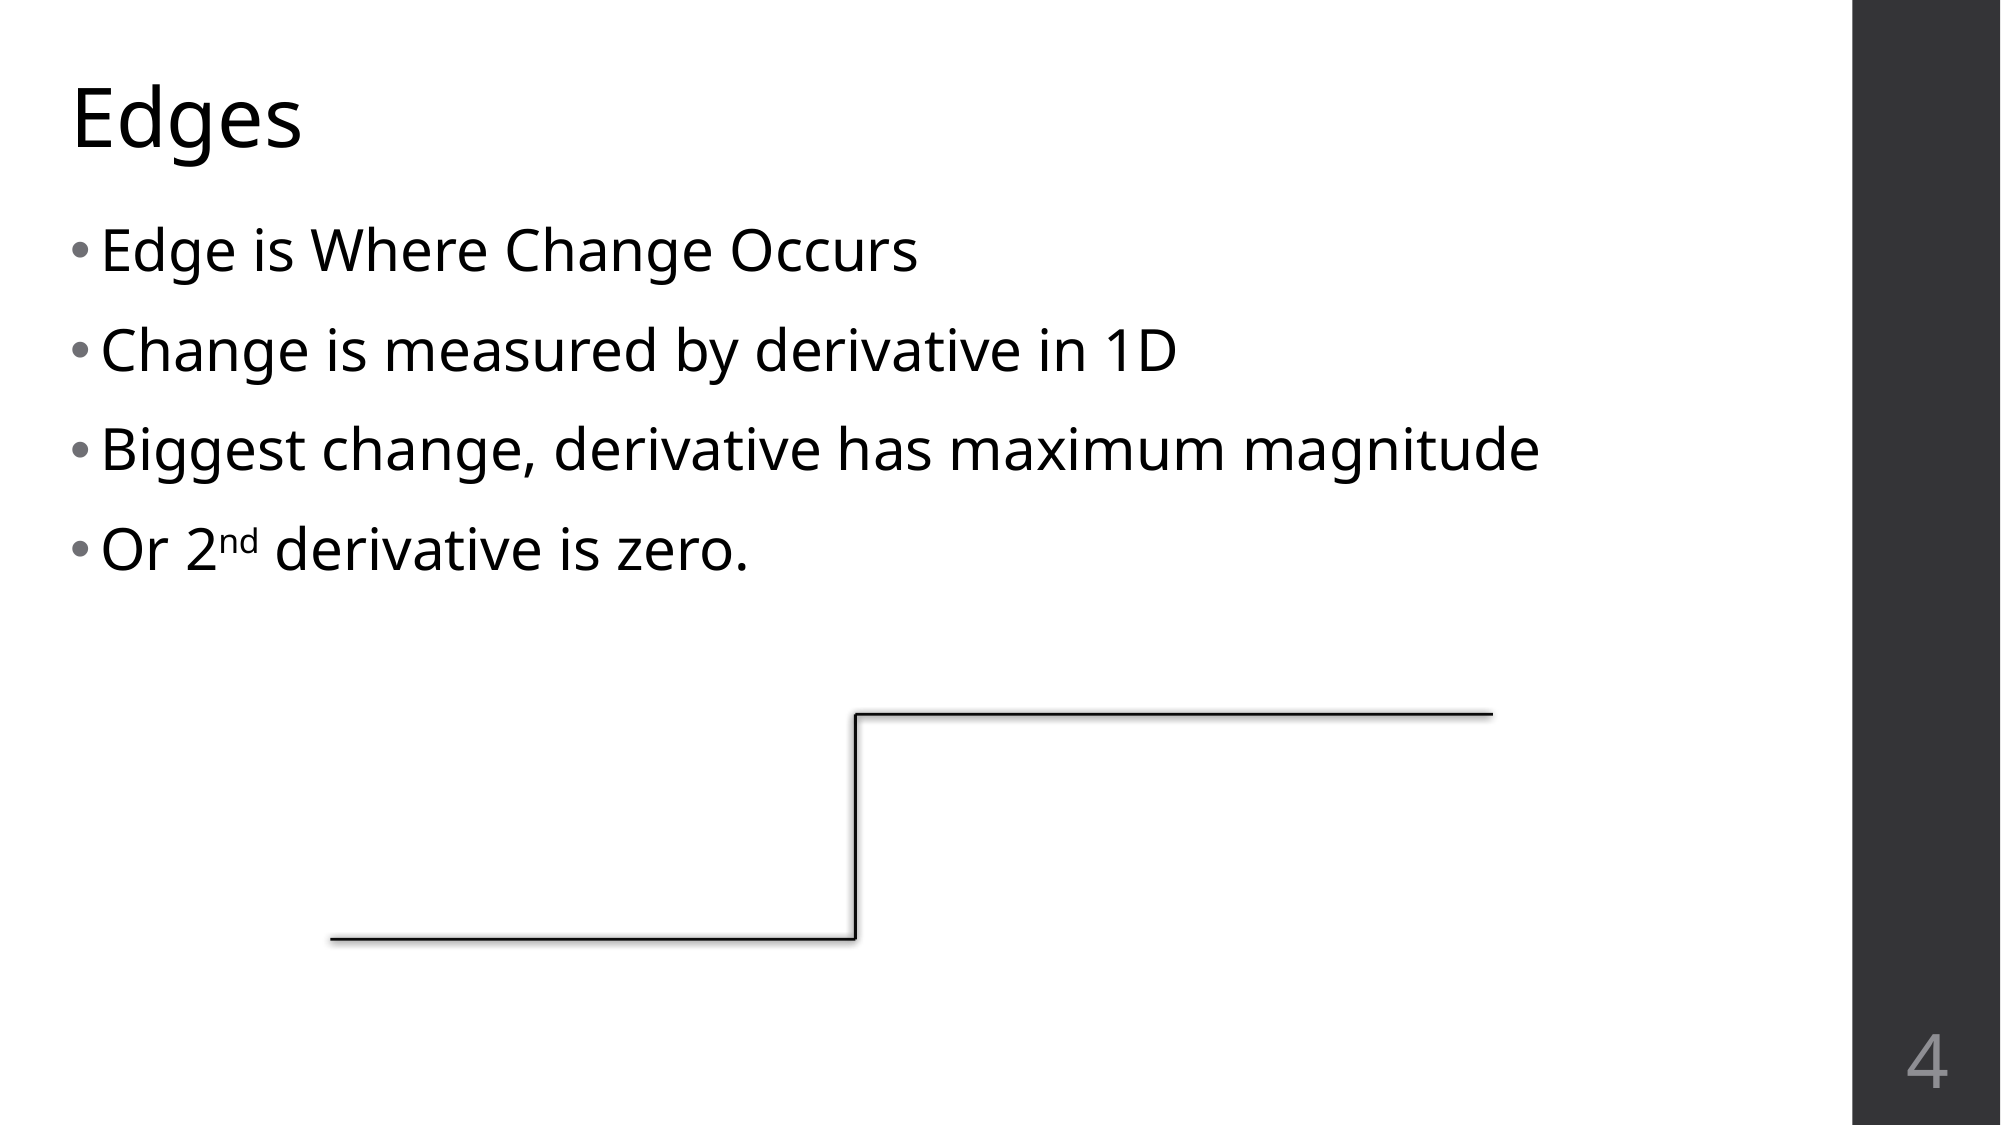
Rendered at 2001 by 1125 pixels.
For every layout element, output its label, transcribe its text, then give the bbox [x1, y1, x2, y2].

slide_number ‹#› [1852, 1012, 2000, 1110]
title Edges [55, 60, 1797, 174]
list Edge is Where Change Occurs Change is measured by derivative in 1D Biggest change, derivative has maximum magnitude Or 2nd derivative is zero. [55, 210, 1797, 1014]
